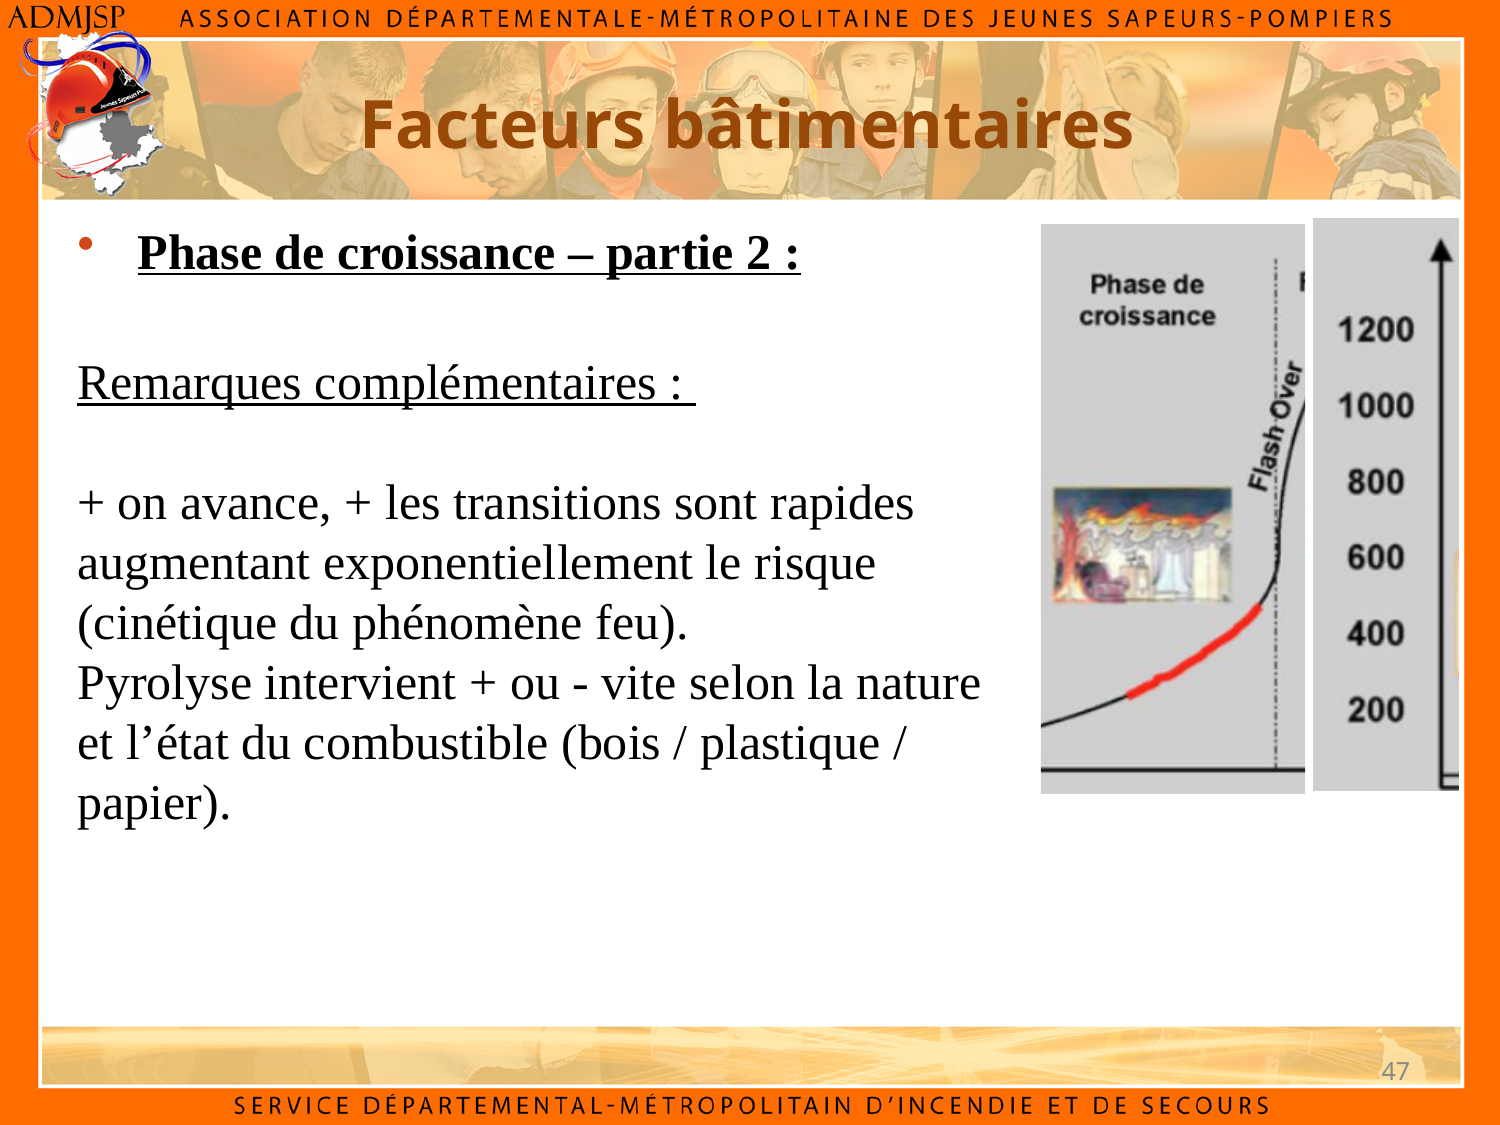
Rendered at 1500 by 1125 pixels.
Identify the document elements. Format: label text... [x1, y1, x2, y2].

picture [0, 0, 1500, 1125]
title Facteurs bâtimentaires [41, 45, 1454, 200]
text_box 47 [1074, 1042, 1425, 1103]
text_box Phase de croissance – partie 2 : Remarques complémentaires : + on avance, + les transitions sont rapides augmentant exponentiellement le risque (cinétique du phénomène feu). Pyrolyse intervient + ou - vite selon la nature et l’état du combustible (bois / plastique / papier). [62, 212, 1022, 838]
